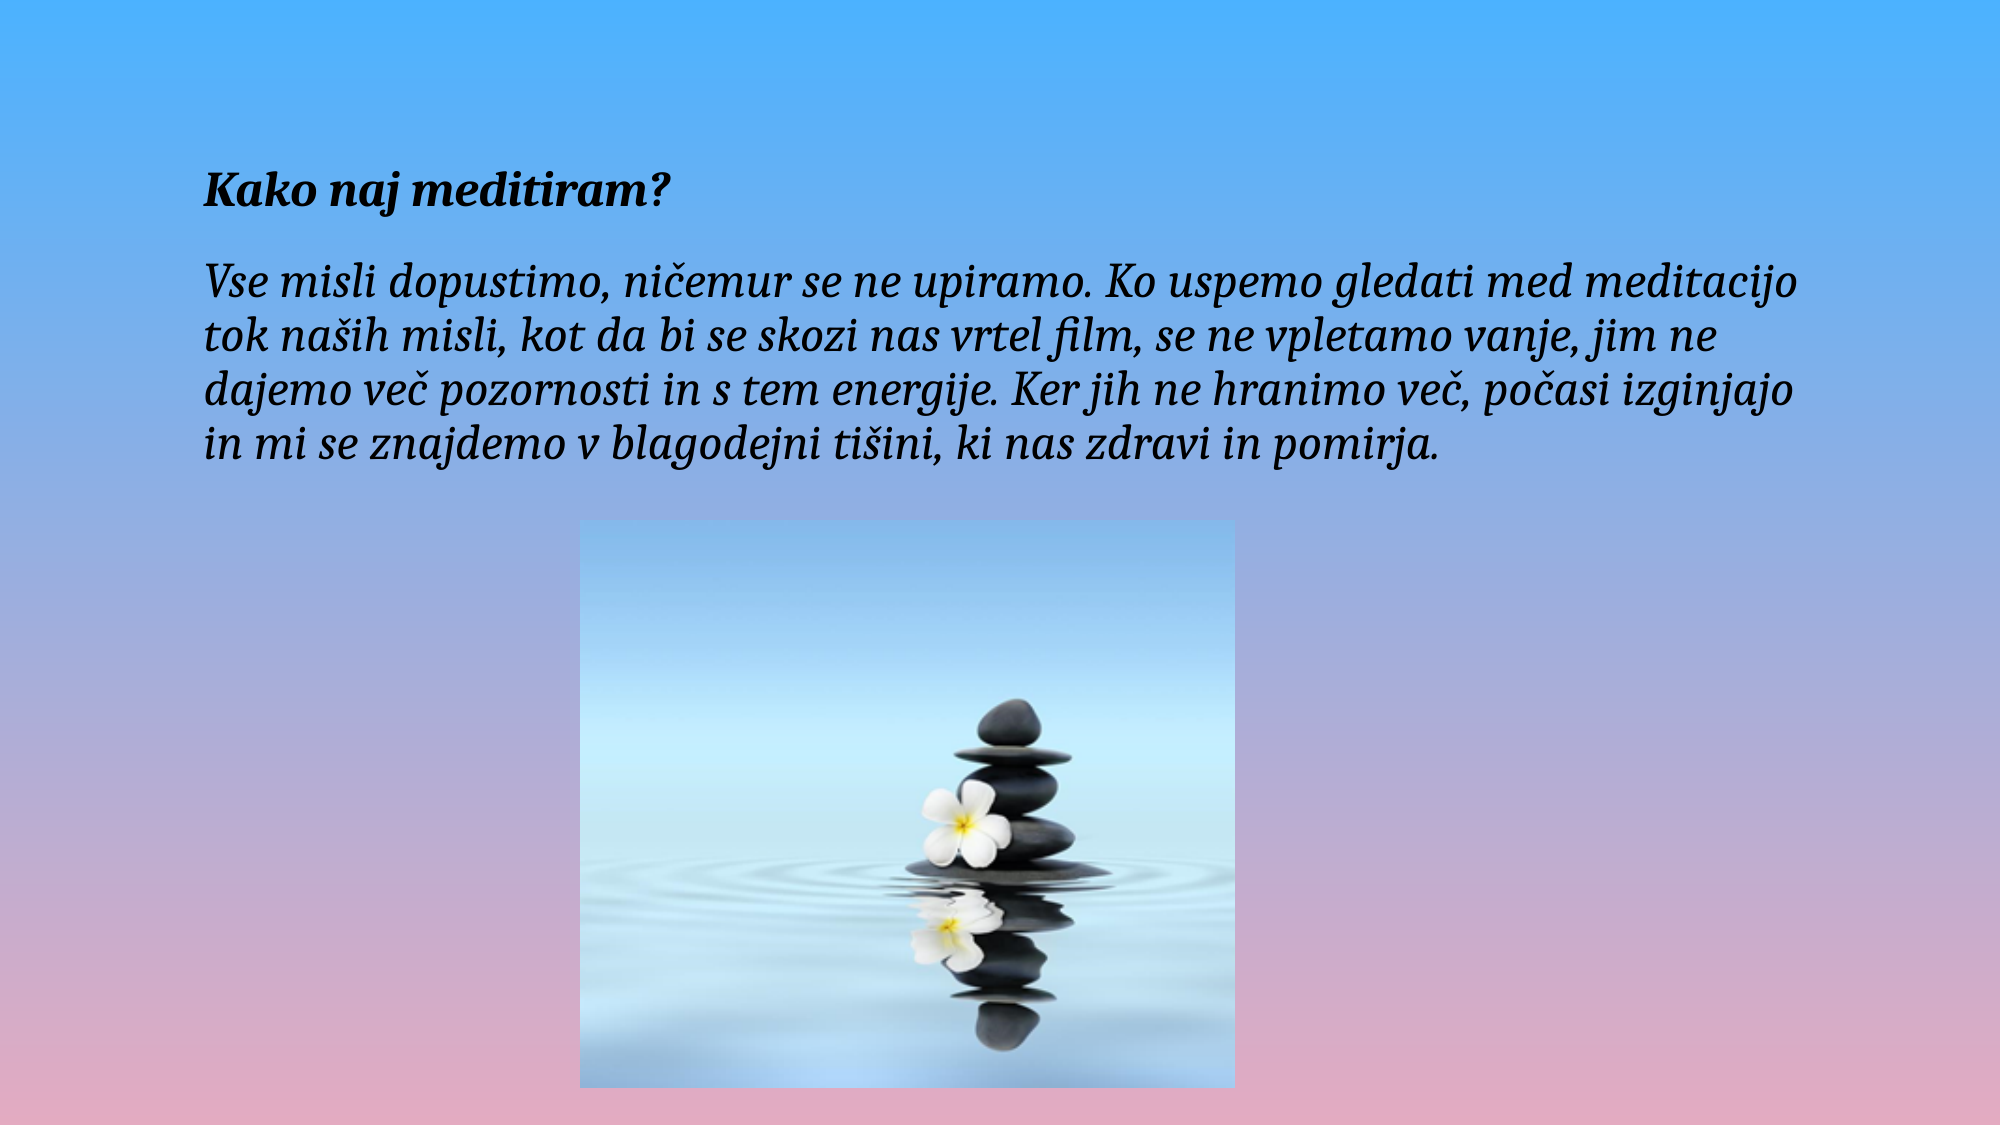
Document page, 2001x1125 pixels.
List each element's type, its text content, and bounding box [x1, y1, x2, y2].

list Kako naj meditiram? Vse misli dopustimo, ničemur se ne upiramo. Ko uspemo gledati med meditacijo tok naših misli, kot da bi se skozi nas vrtel film, se ne vpletamo vanje, jim ne dajemo več pozornosti in s tem energije. Ker jih ne hranimo več, počasi izginjajo in mi se znajdemo v blagodejni tišini, ki nas zdravi in pomirja. [188, 155, 1839, 521]
picture [580, 520, 1235, 1088]
